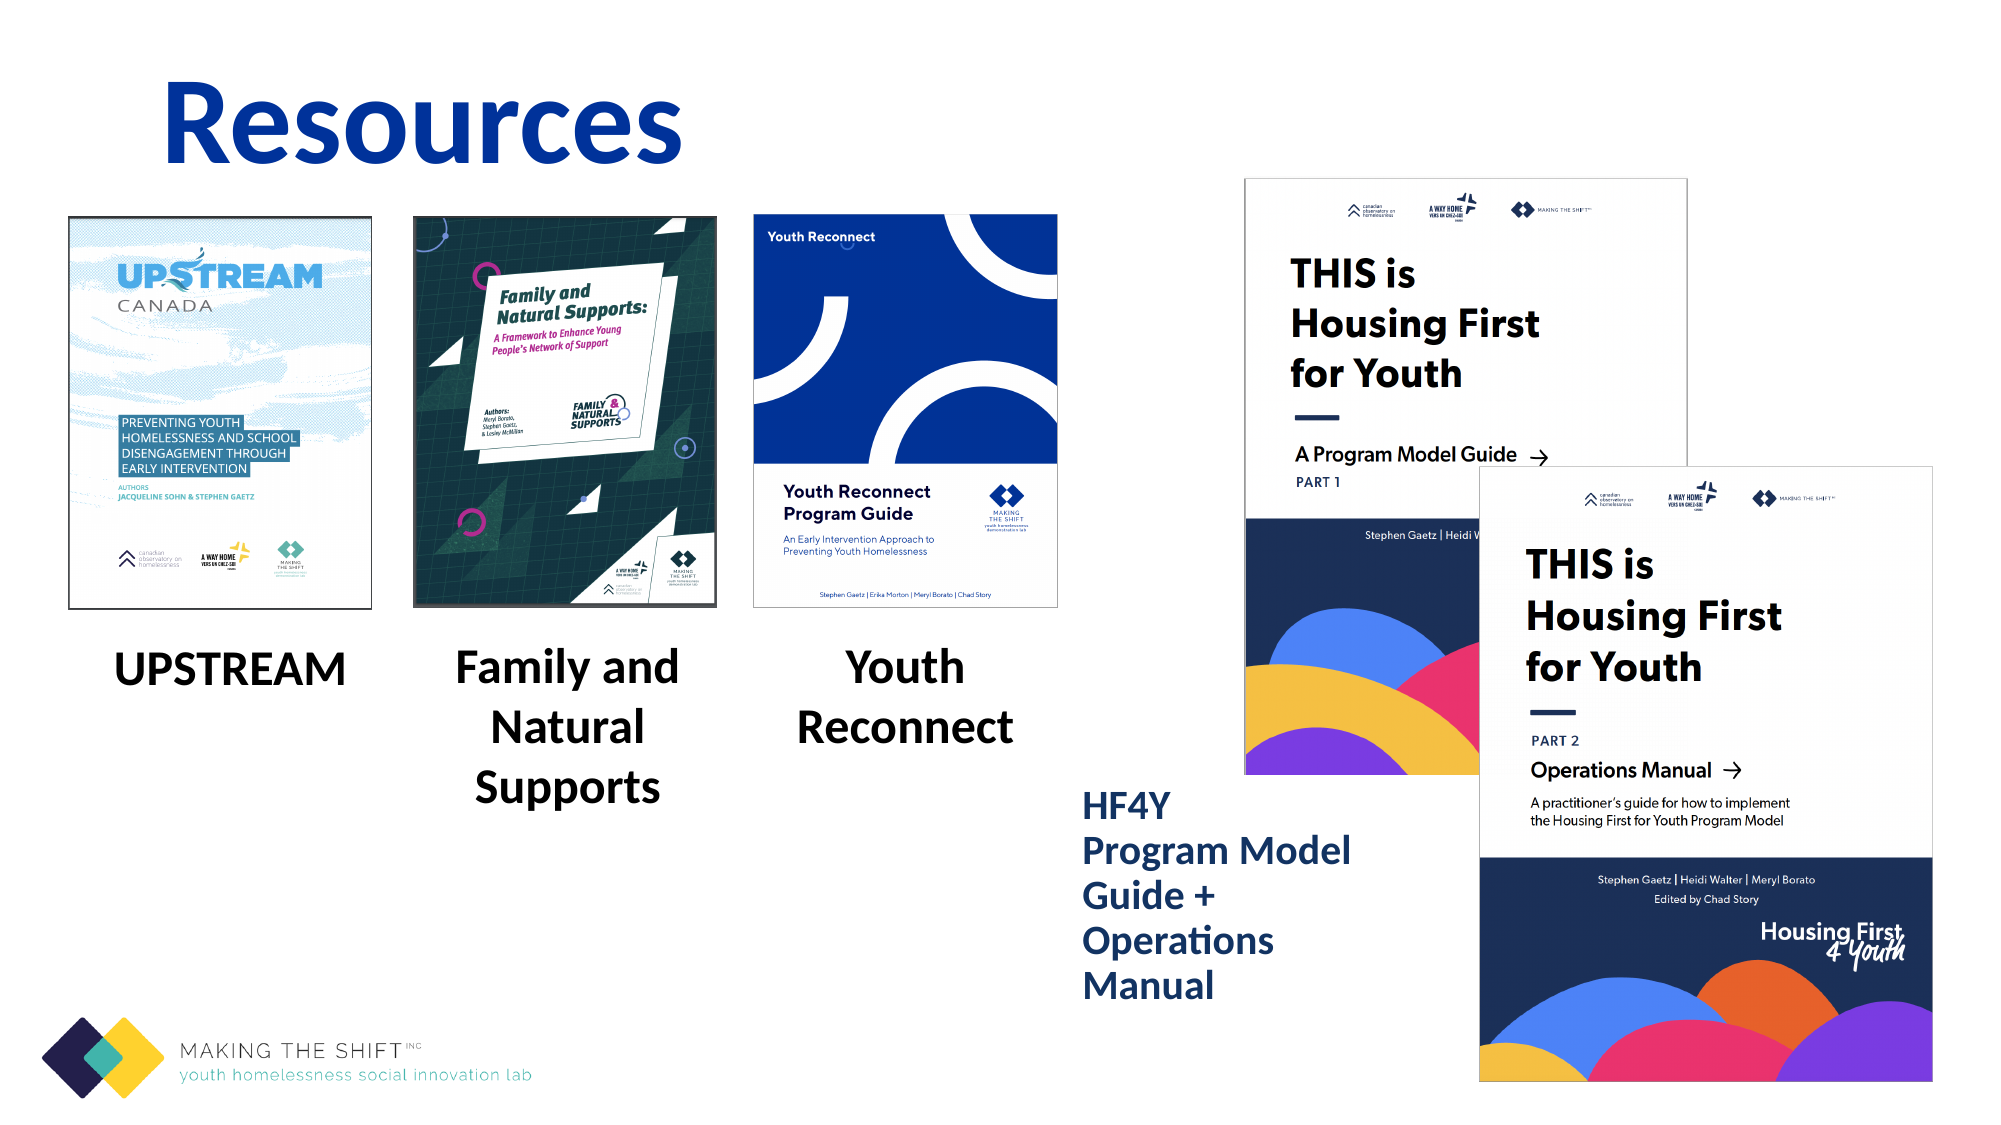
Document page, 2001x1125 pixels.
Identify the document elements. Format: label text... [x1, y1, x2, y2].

text_box HF4Y Program Model Guide + Operations Manual [1067, 705, 1408, 1125]
picture [753, 214, 1058, 608]
text_box Family and Natural Supports [406, 625, 730, 821]
picture [1244, 176, 1933, 1082]
picture [68, 216, 372, 610]
text_box Youth Reconnect [743, 626, 1068, 761]
picture [39, 1016, 534, 1100]
text_box Resources [146, 30, 700, 196]
picture [413, 216, 717, 608]
text_box UPSTREAM [68, 628, 393, 703]
